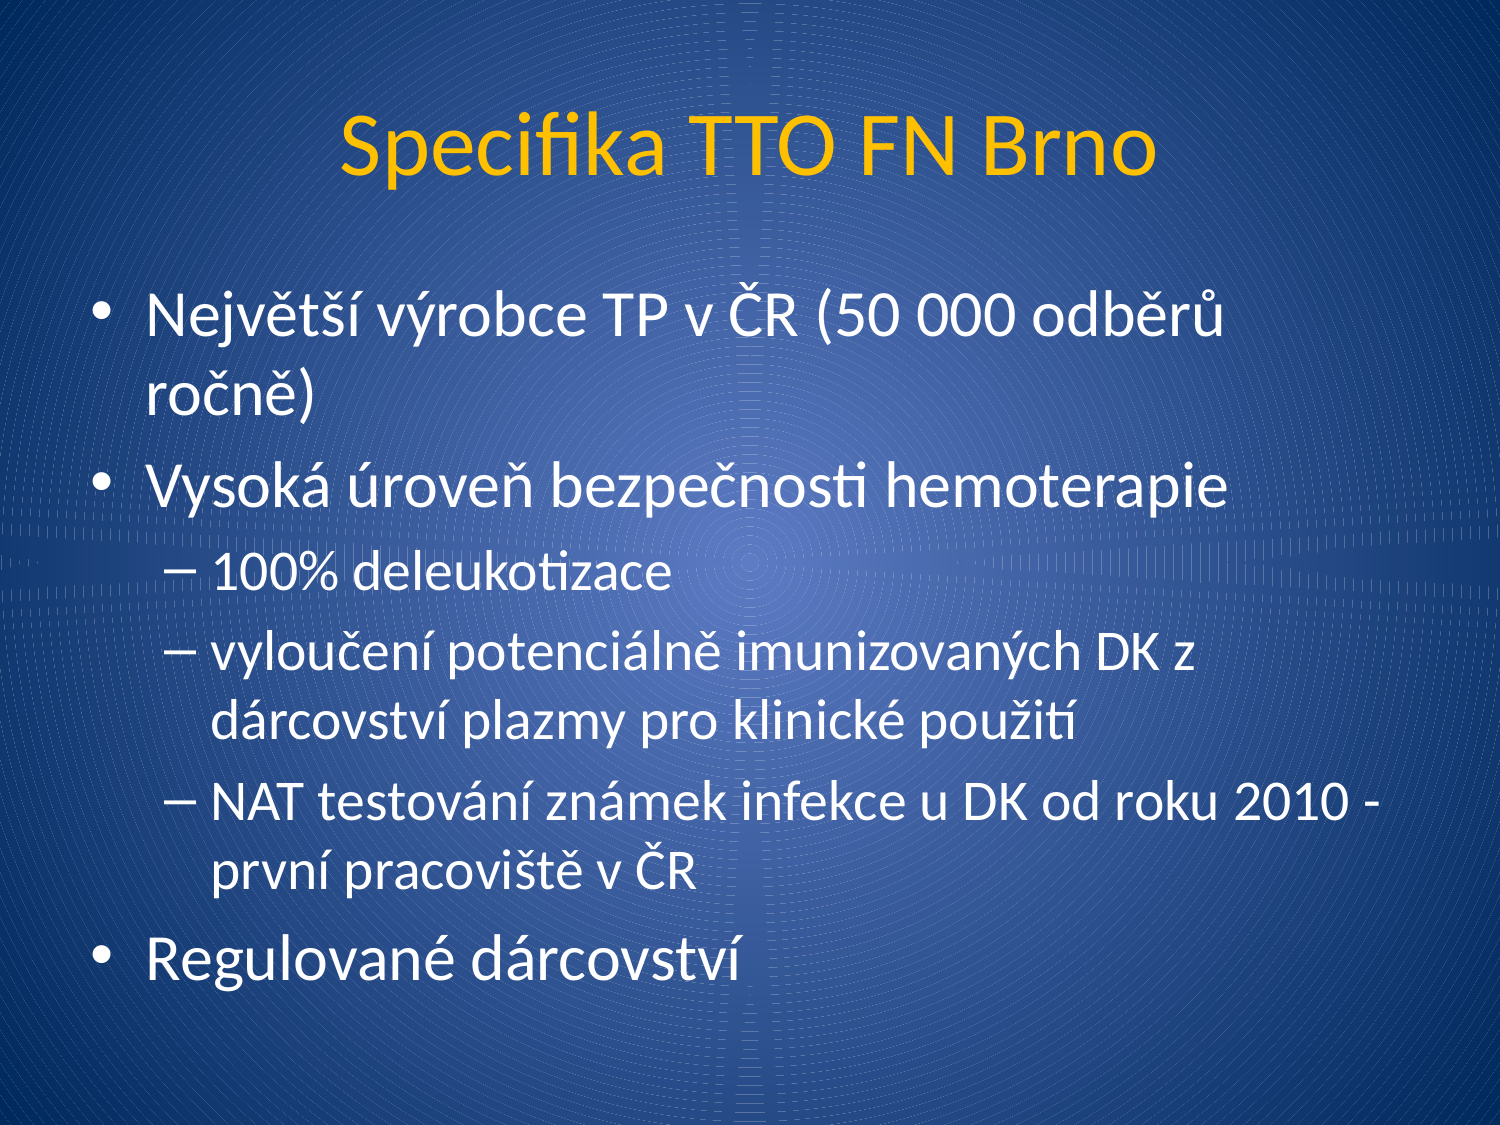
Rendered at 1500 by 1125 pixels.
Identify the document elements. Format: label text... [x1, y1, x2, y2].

title Specifika TTO FN Brno [75, 45, 1425, 233]
list Největší výrobce TP v ČR (50 000 odběrů ročně) Vysoká úroveň bezpečnosti hemoterapie 100% deleukotizace vyloučení potenciálně imunizovaných DK z dárcovství plazmy pro klinické použití NAT testování známek infekce u DK od roku 2010 - první pracoviště v ČR Regulované dárcovství [75, 262, 1425, 1005]
